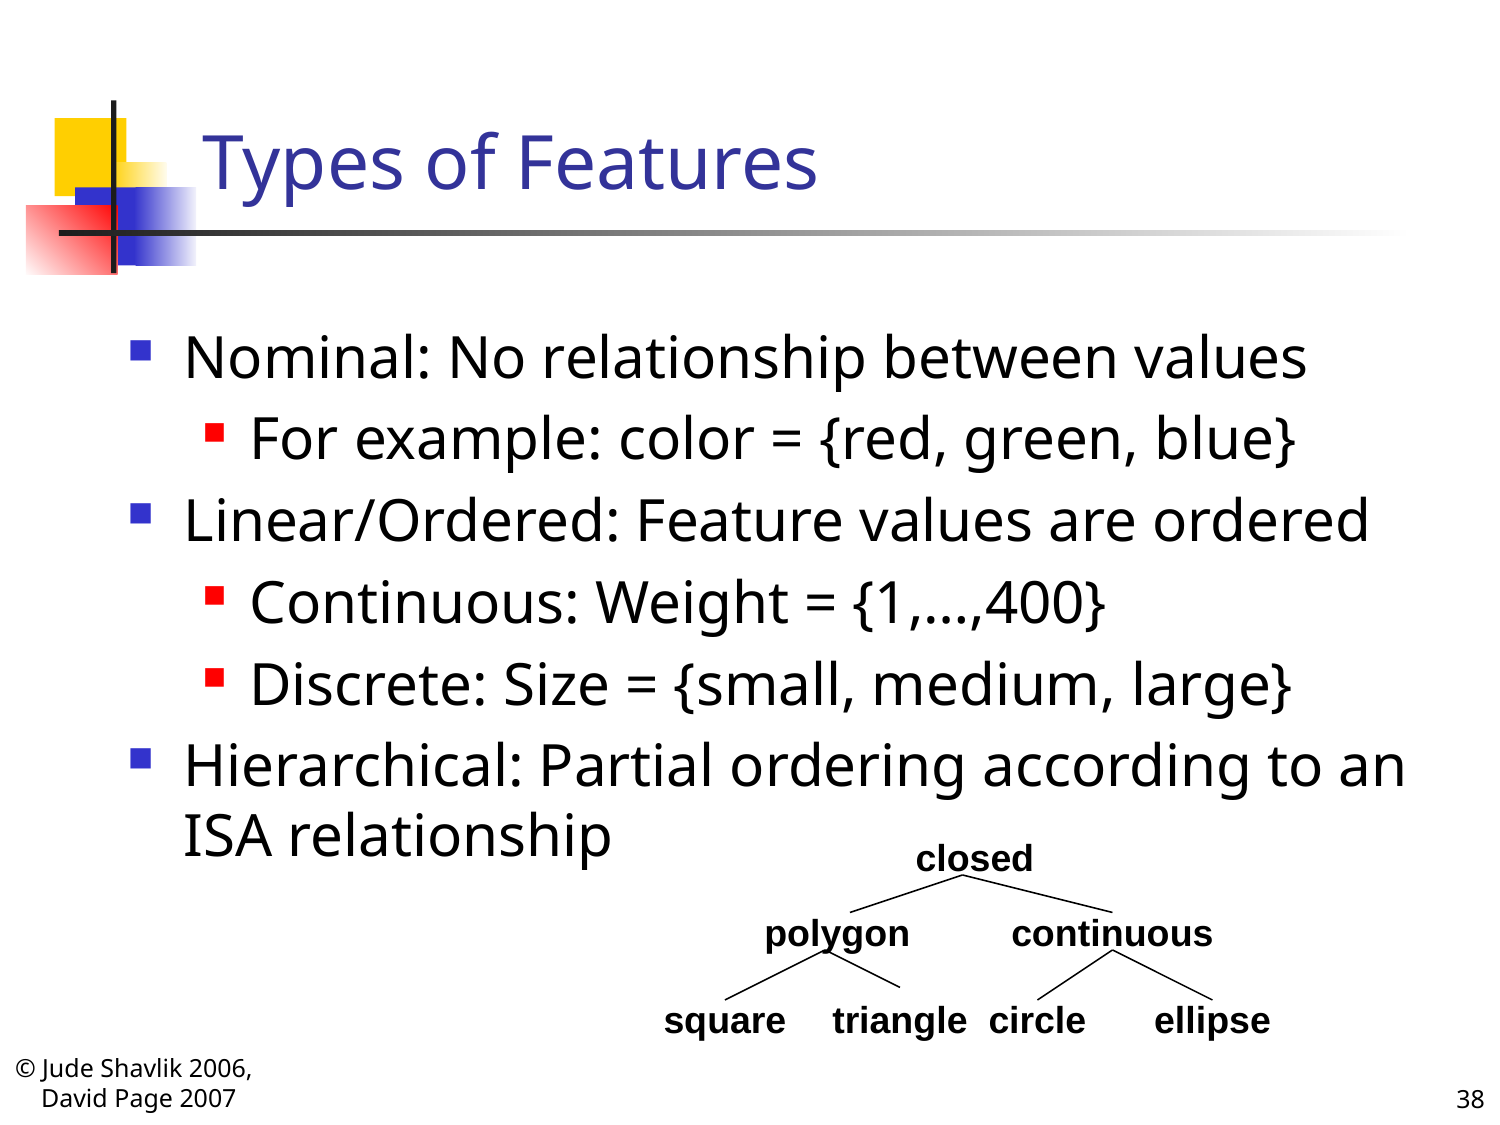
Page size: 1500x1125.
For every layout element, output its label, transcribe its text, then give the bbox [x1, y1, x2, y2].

slide_number 38 [1187, 1049, 1500, 1125]
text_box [624, 824, 1313, 1051]
title Types of Features [187, 112, 1467, 213]
slide_number © Jude Shavlik 2006, David Page 2007 [0, 1062, 313, 1125]
list Nominal: No relationship between values For example: color = {red, green, blue} Linear/Ordered: Feature values are ordered Continuous: Weight = {1,…,400} Discrete: Size = {small, medium, large} Hierarchical: Partial ordering according to an ISA relationship [112, 312, 1438, 1051]
